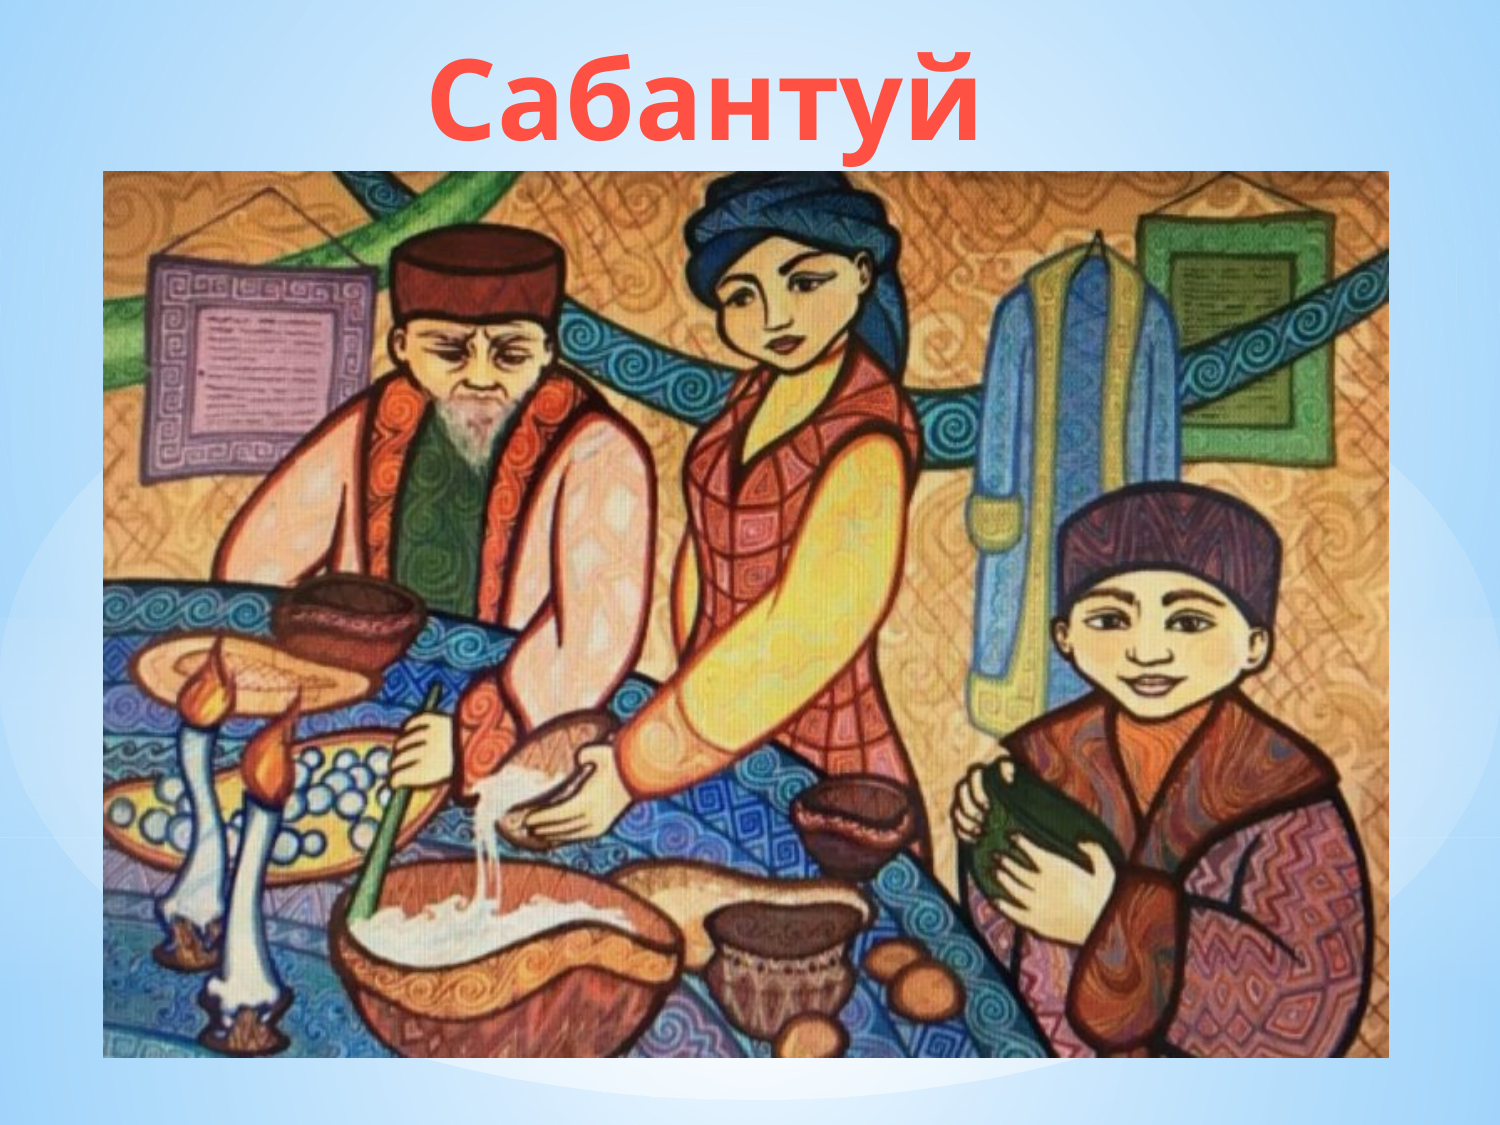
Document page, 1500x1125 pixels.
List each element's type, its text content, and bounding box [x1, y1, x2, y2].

text_box Сабантуй [410, 20, 1000, 169]
picture [102, 171, 1390, 1058]
